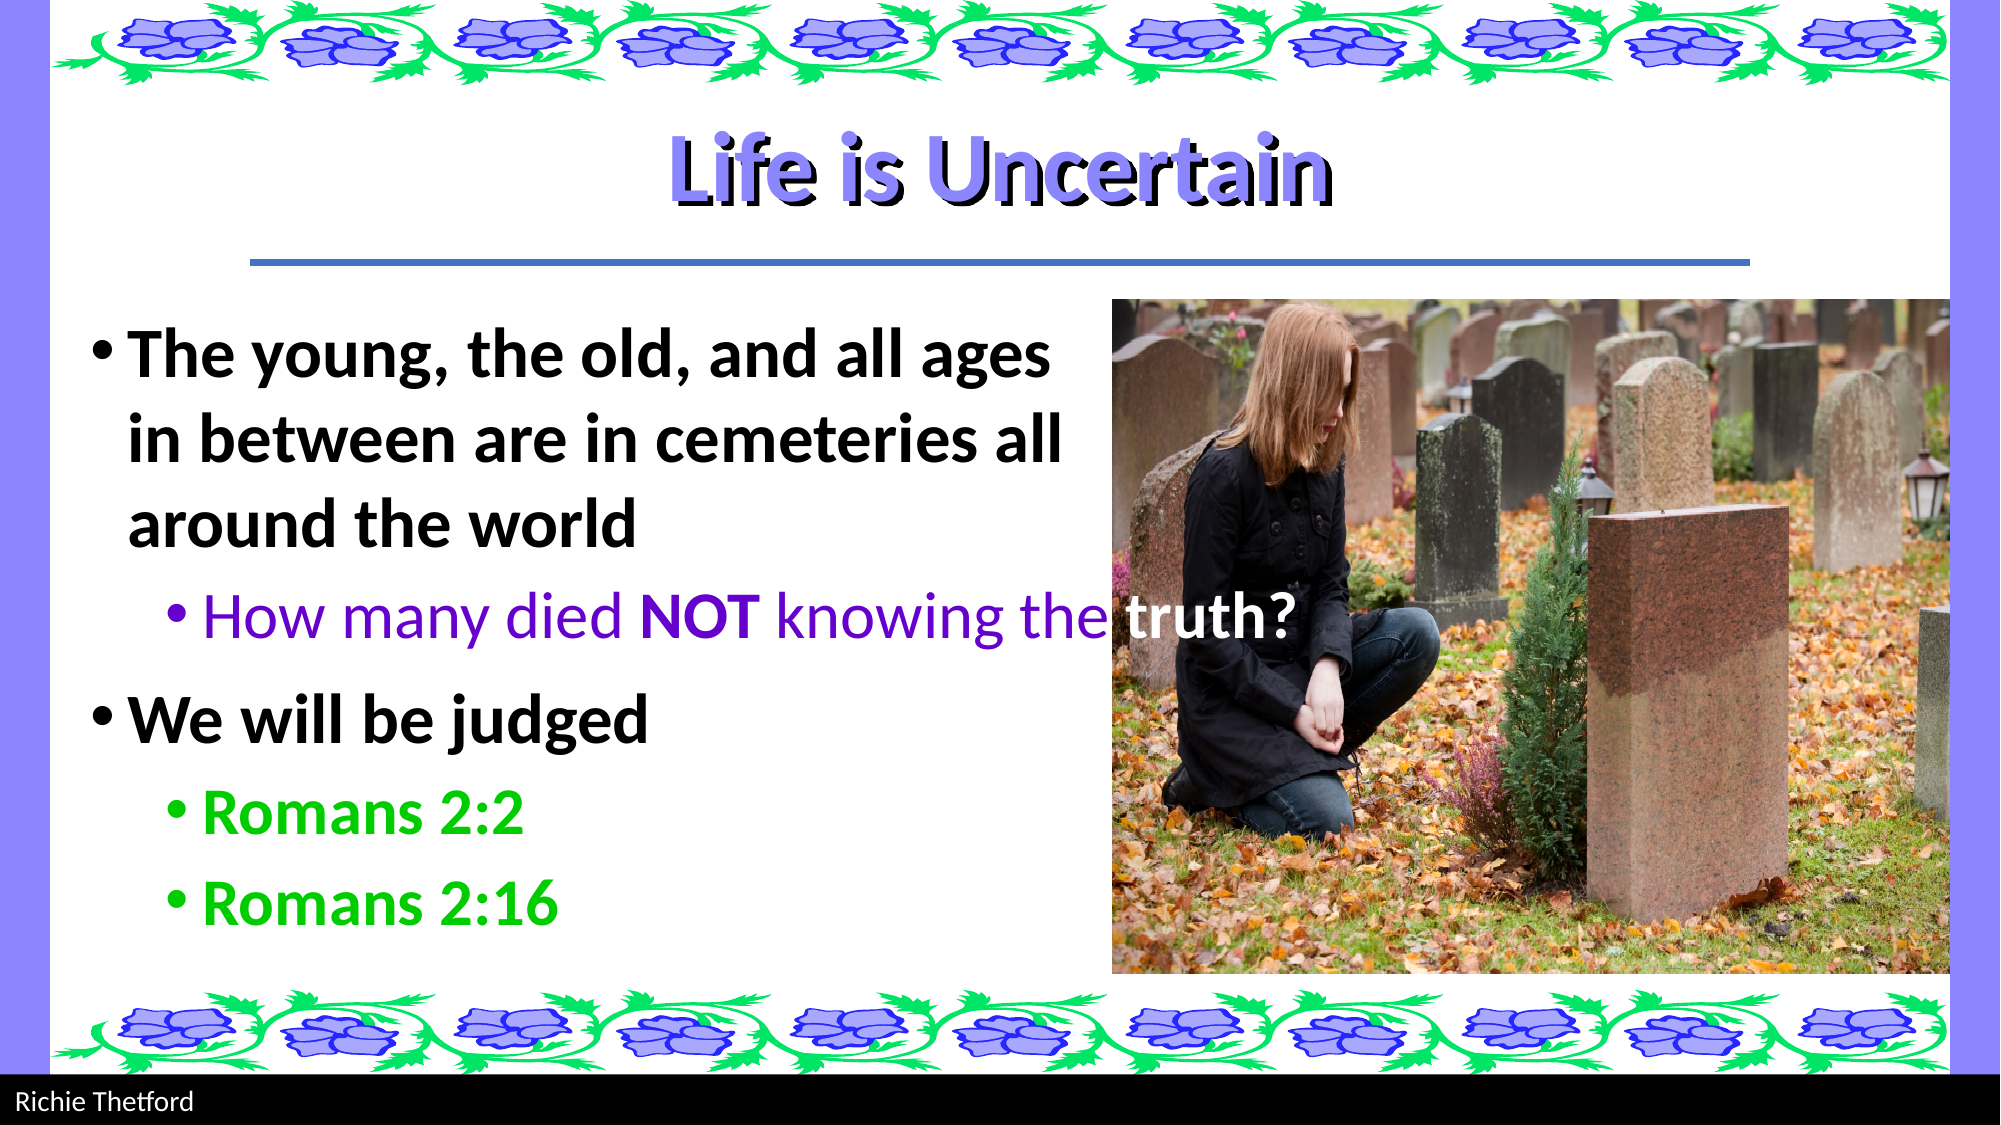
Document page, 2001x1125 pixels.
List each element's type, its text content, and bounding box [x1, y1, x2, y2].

text_box Richie Thetford www.thetfordcountry.com [0, 1074, 2000, 1125]
text_box [1950, 0, 2000, 1074]
text_box [0, 0, 50, 1074]
list The young, the old, and all ages in between are in cemeteries all around the world How many died NOT knowing the truth? We will be judged Romans 2:2 Romans 2:16 [75, 299, 1925, 989]
picture [49, 989, 1950, 1075]
picture [49, 0, 1950, 86]
picture [1112, 299, 1950, 974]
title Life is Uncertain [50, 86, 1950, 263]
